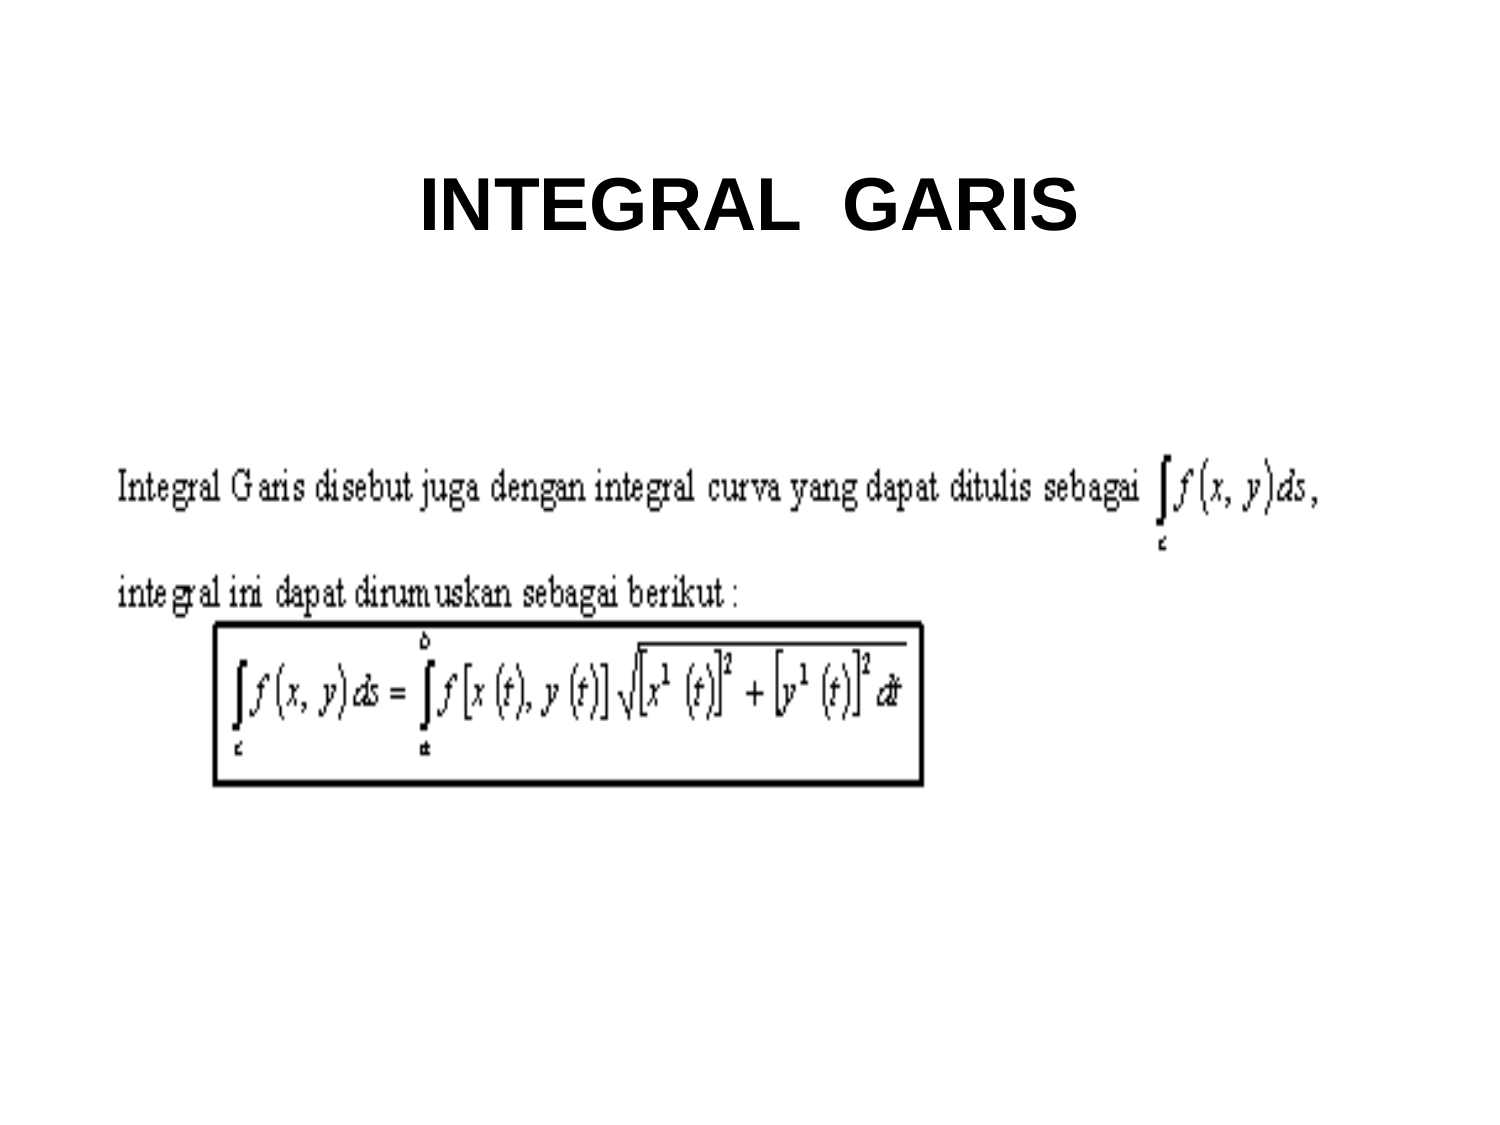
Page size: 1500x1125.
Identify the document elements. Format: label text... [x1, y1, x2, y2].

title INTEGRAL GARIS [75, 87, 1425, 313]
picture [112, 449, 1326, 813]
